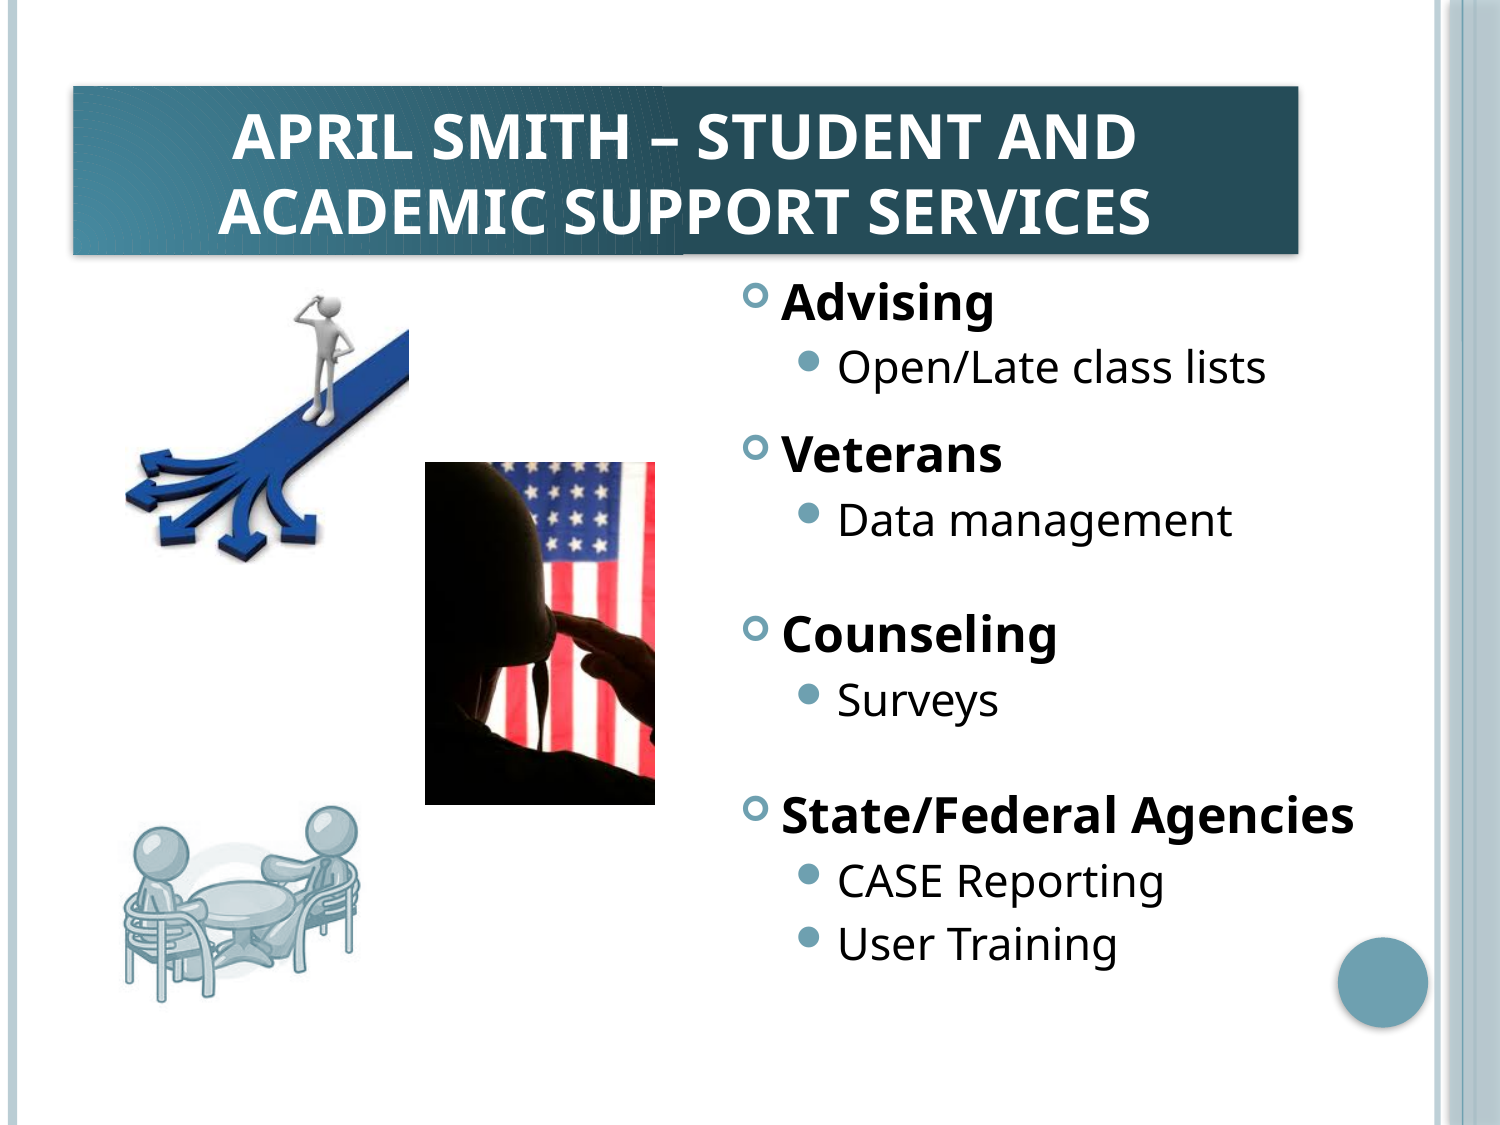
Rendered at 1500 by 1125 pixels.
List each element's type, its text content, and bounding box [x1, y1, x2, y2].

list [124, 286, 410, 566]
picture [424, 461, 656, 806]
list Advising Open/Late class lists Veterans Data management Counseling Surveys State/Federal Agencies CASE Reporting User Training [724, 262, 1401, 1013]
picture [99, 761, 382, 1045]
title APRIL SMITH – STUDENT AND ACADEMIC SUPPORT SERVICES [73, 86, 1299, 255]
